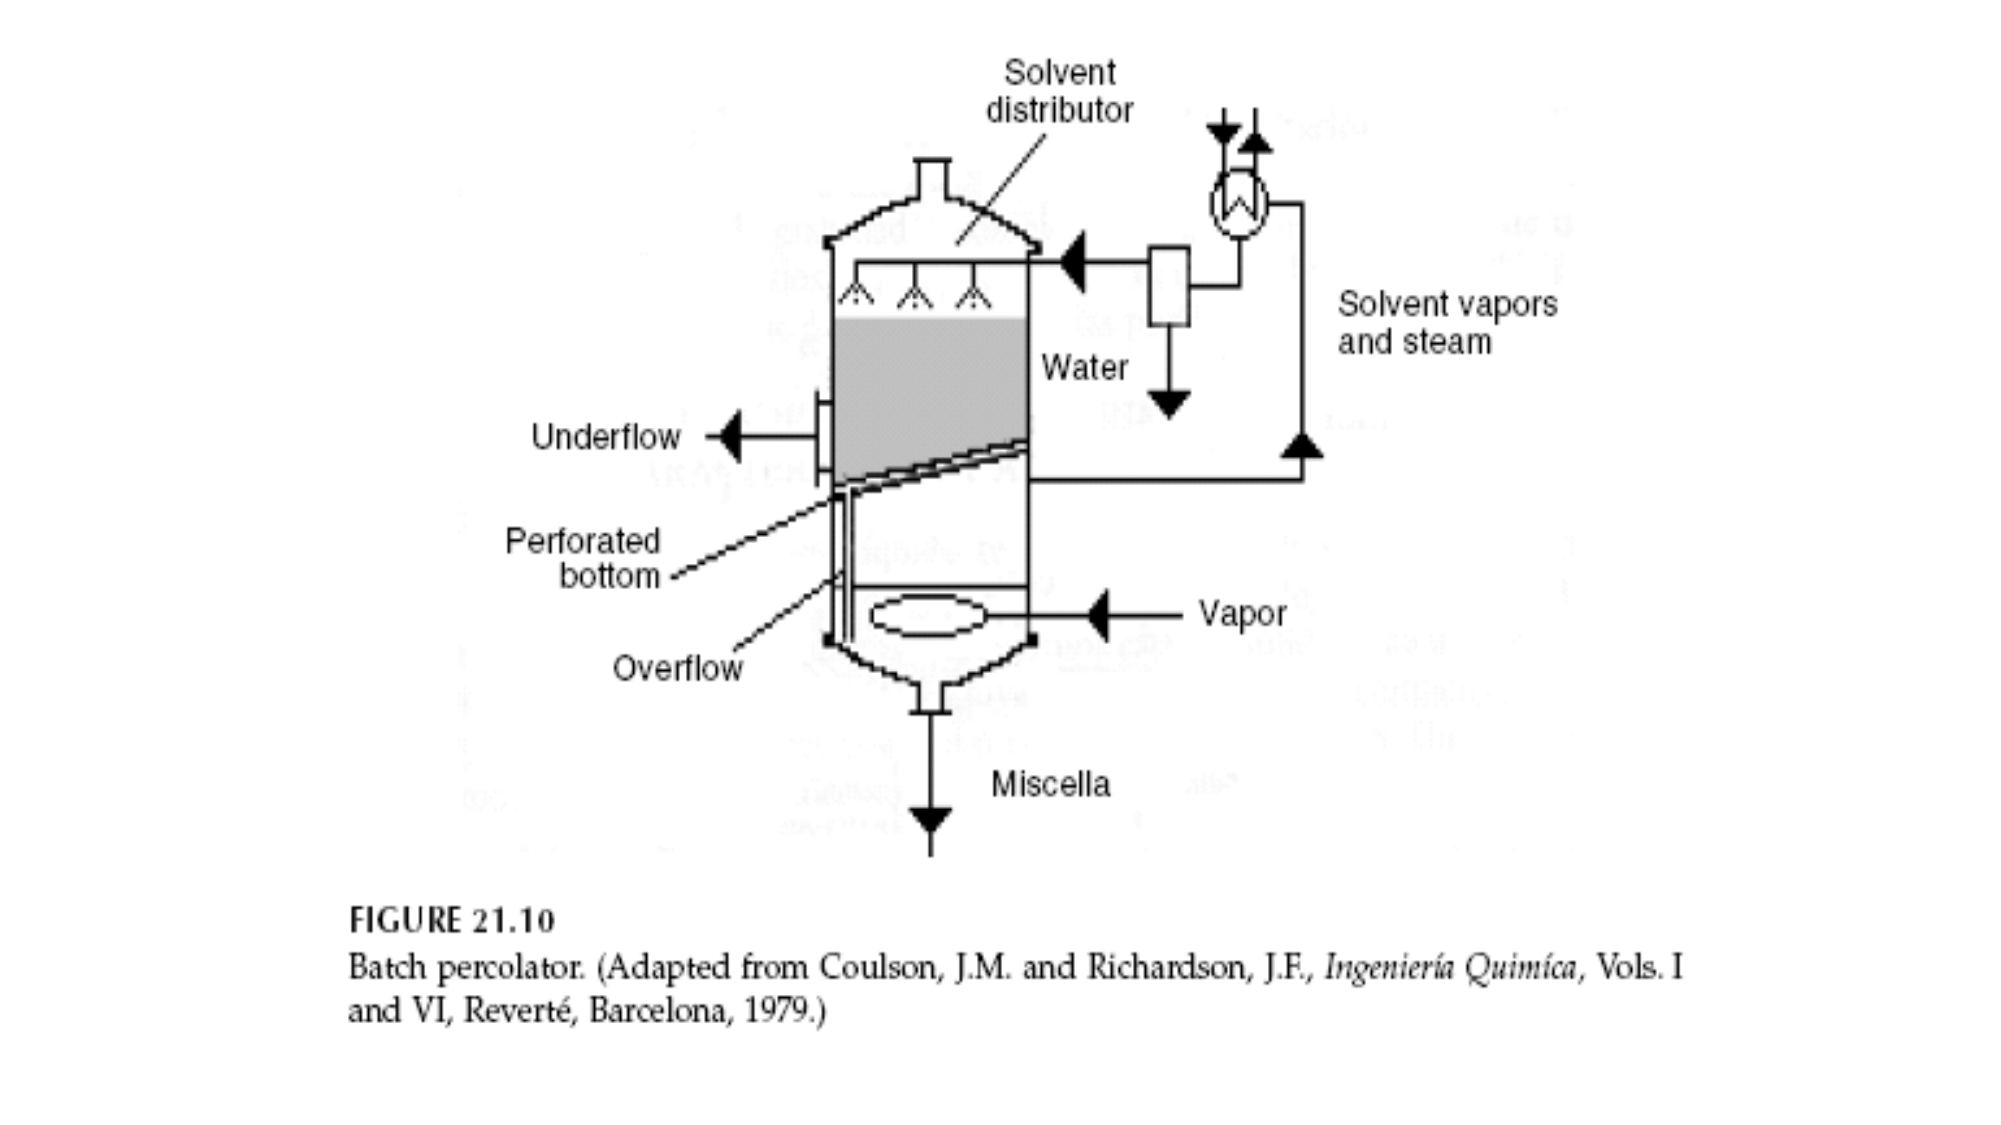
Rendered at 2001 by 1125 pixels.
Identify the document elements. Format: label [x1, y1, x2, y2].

list [303, 22, 1750, 1046]
